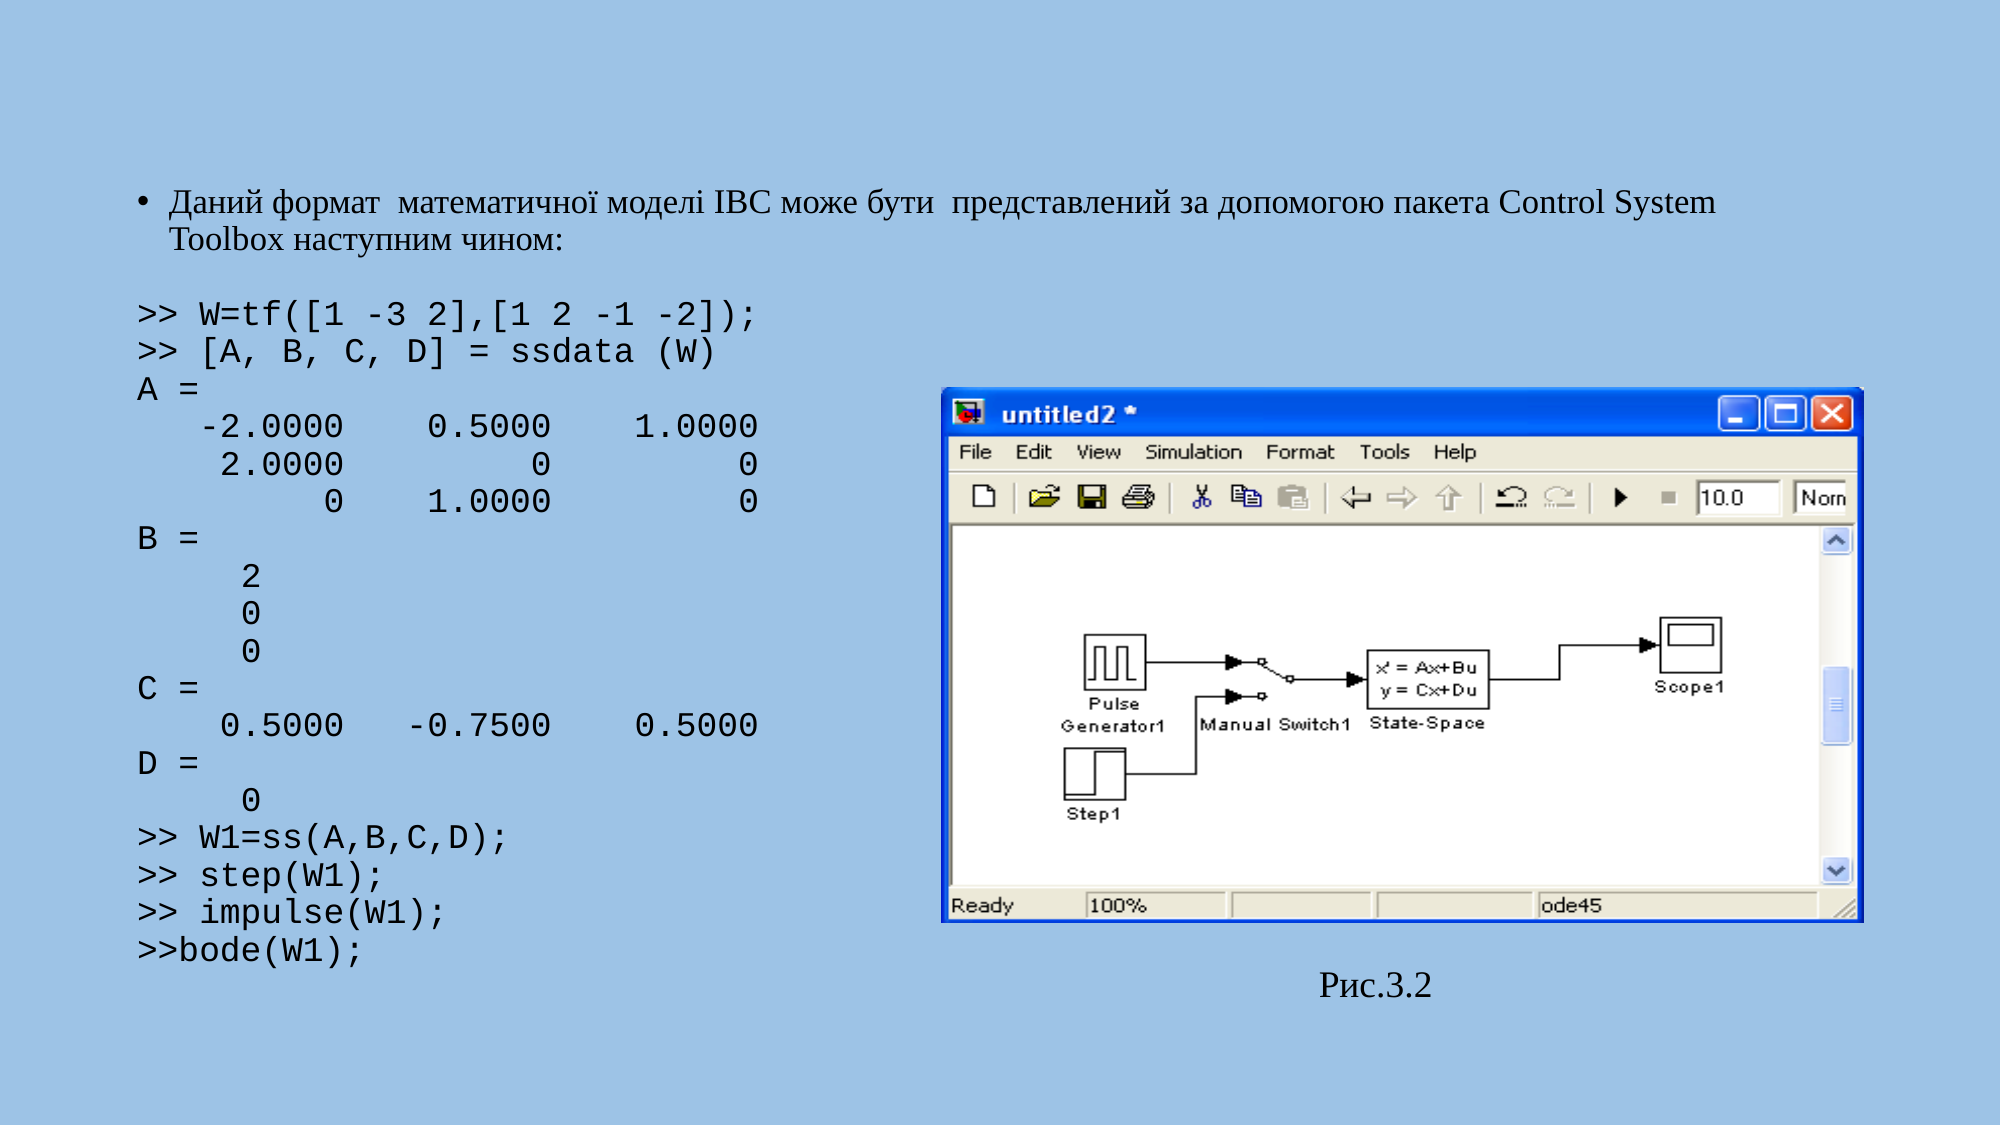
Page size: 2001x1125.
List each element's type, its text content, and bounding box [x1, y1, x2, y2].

list Даний формат математичної моделі ІВС може бути представлений за допомогою пакета Control System Toolbox наступним чином: >> W=tf([1 -3 2],[1 2 -1 -2]); >> [A, B, C, D] = ssdata (W) A = -2.0000 0.5000 1.0000 2.0000 0 0 0 1.0000 0 B = 2 0 0 C = 0.5000 -0.7500 0.5000 D = 0 >> W1=ss(A,B,C,D); >> step(W1); >> impulse(W1); >>bode(W1); [122, 176, 1847, 983]
text_box Рис.3.2 [1303, 952, 1448, 1013]
picture [941, 387, 1864, 923]
